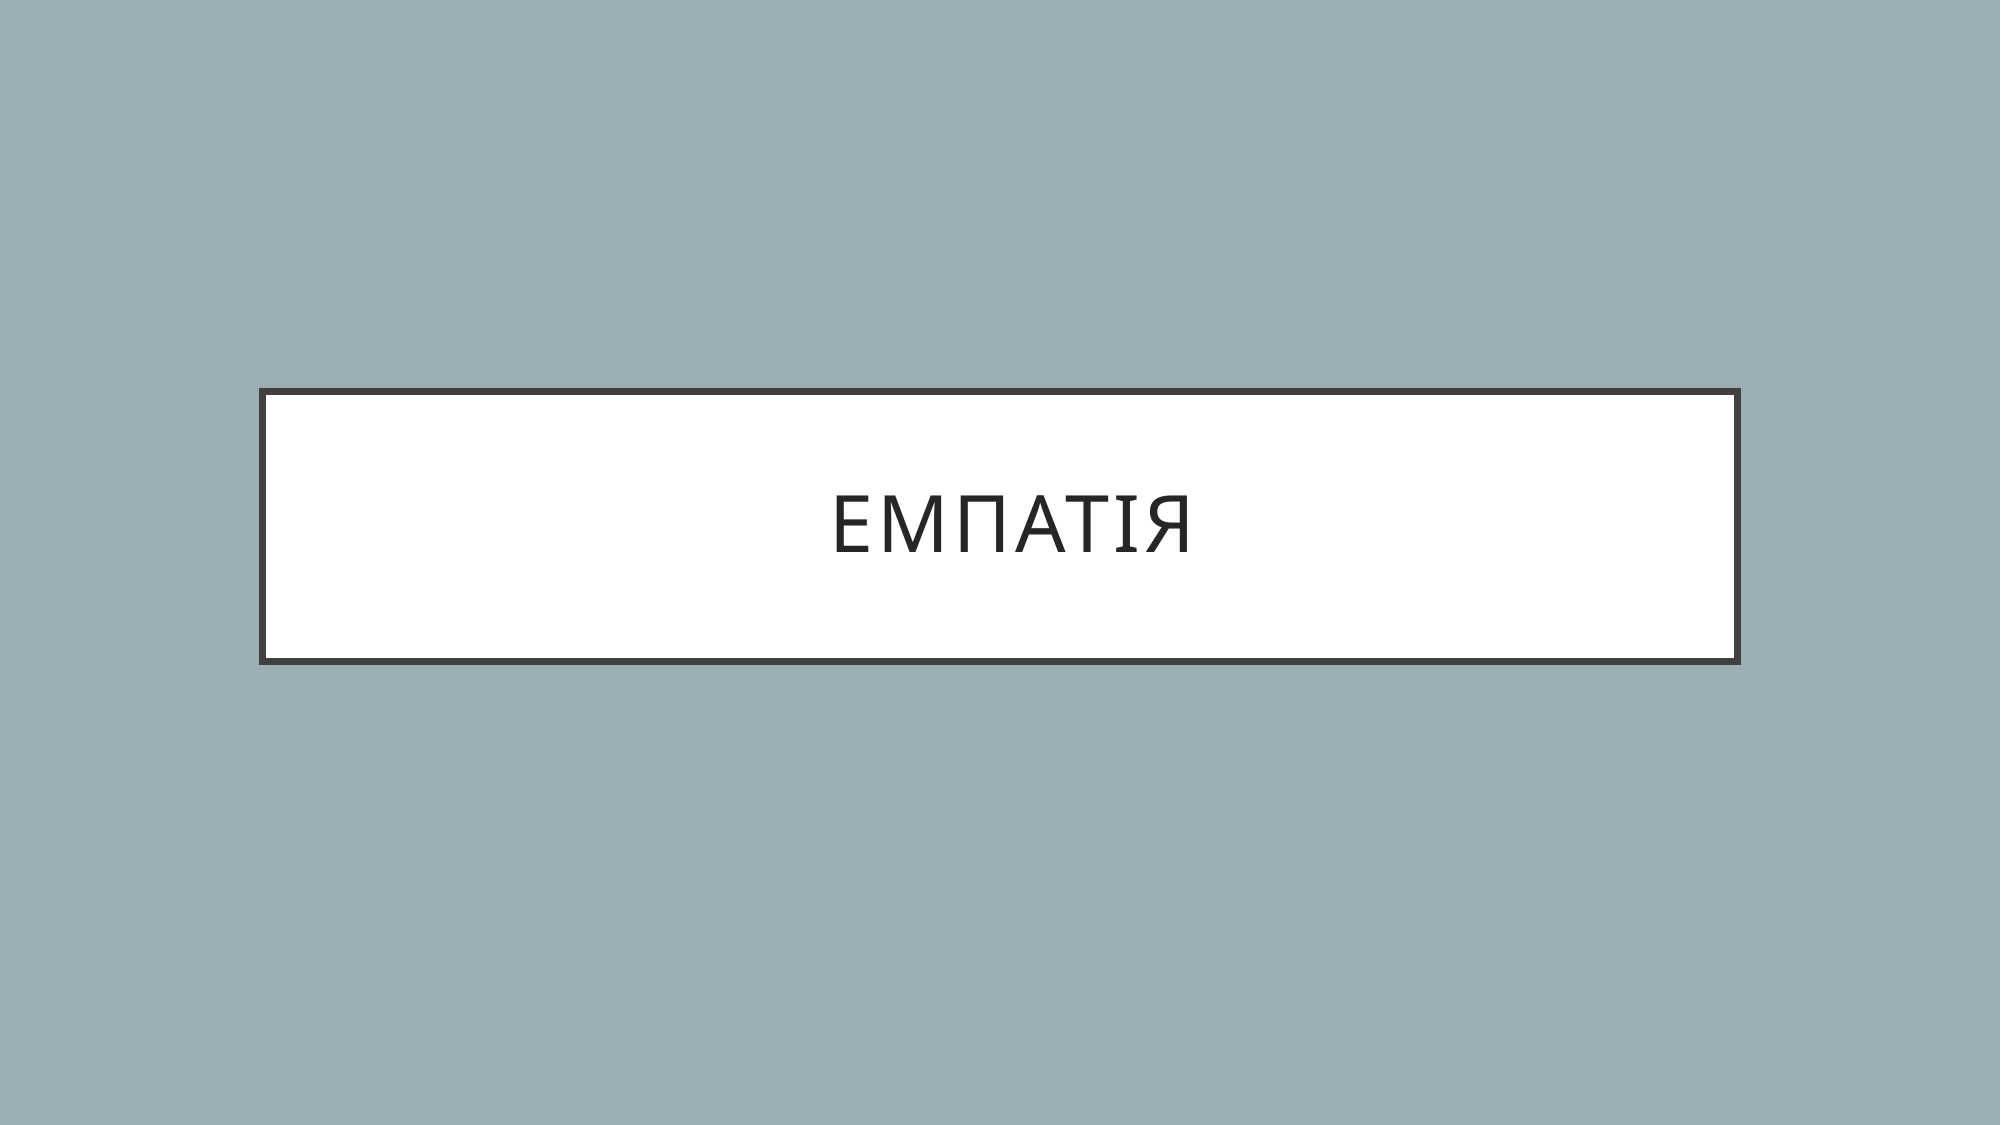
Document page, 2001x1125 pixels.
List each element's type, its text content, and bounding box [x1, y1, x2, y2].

title емпатія [259, 388, 1741, 665]
